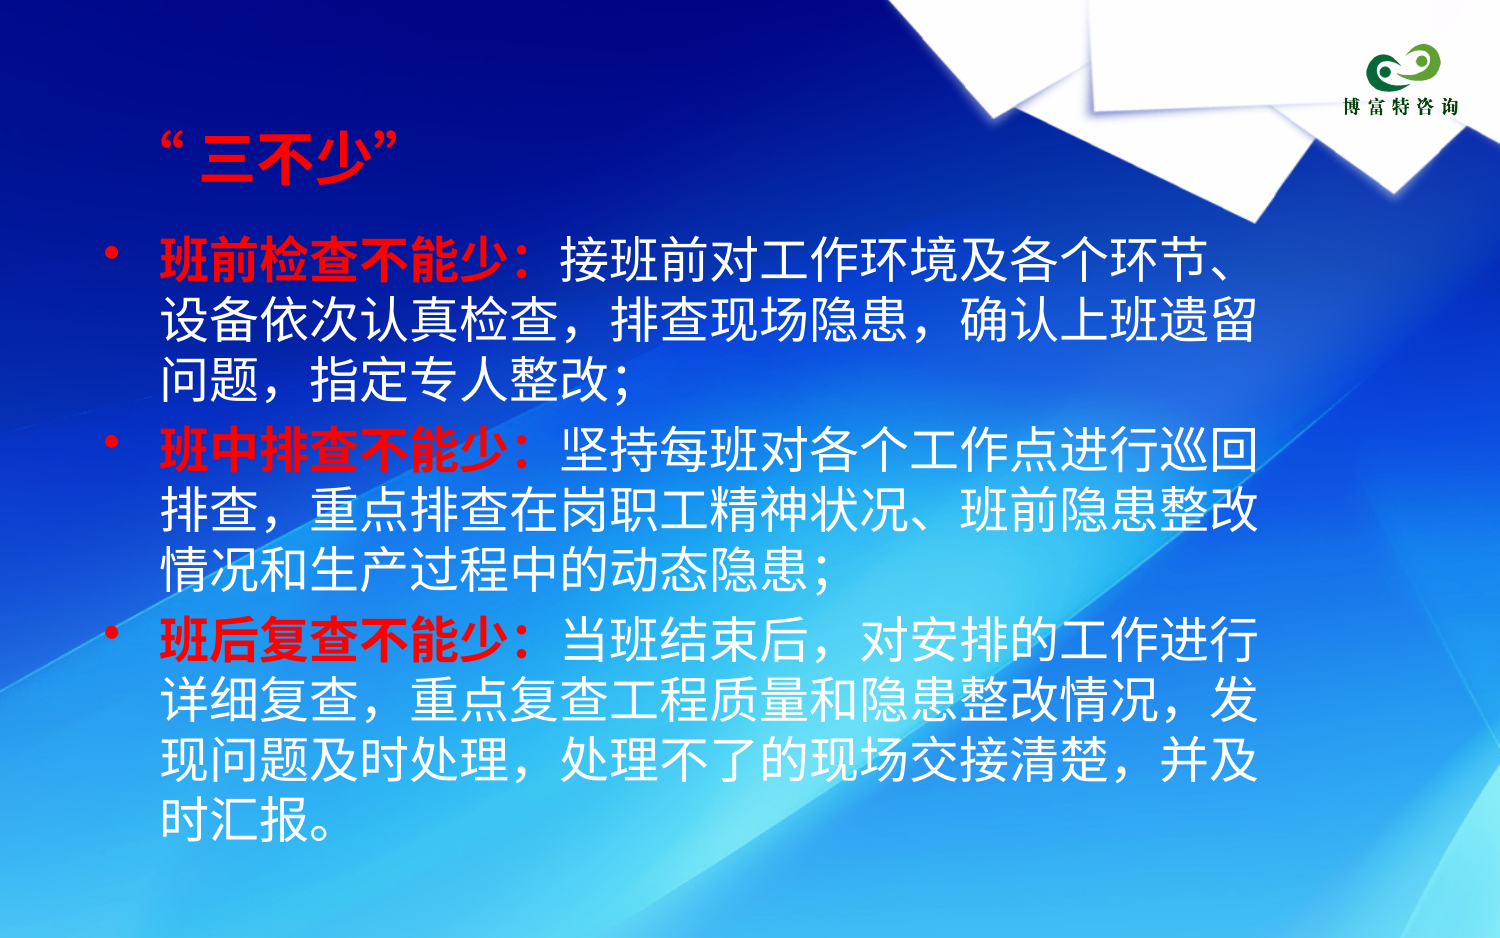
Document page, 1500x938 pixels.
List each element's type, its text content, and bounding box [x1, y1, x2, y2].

text_box 班前检查不能少：接班前对工作环境及各个环节、设备依次认真检查，排查现场隐患，确认上班遗留问题，指定专人整改； 班中排查不能少：坚持每班对各个工作点进行巡回排查，重点排查在岗职工精神状况、班前隐患整改情况和生产过程中的动态隐患； 班后复查不能少：当班结束后，对安排的工作进行详细复查，重点复查工程质量和隐患整改情况，发现问题及时处理，处理不了的现场交接清楚，并及时汇报。 [88, 220, 1314, 896]
text_box “三不少” [111, 114, 447, 200]
picture [0, 0, 1500, 938]
